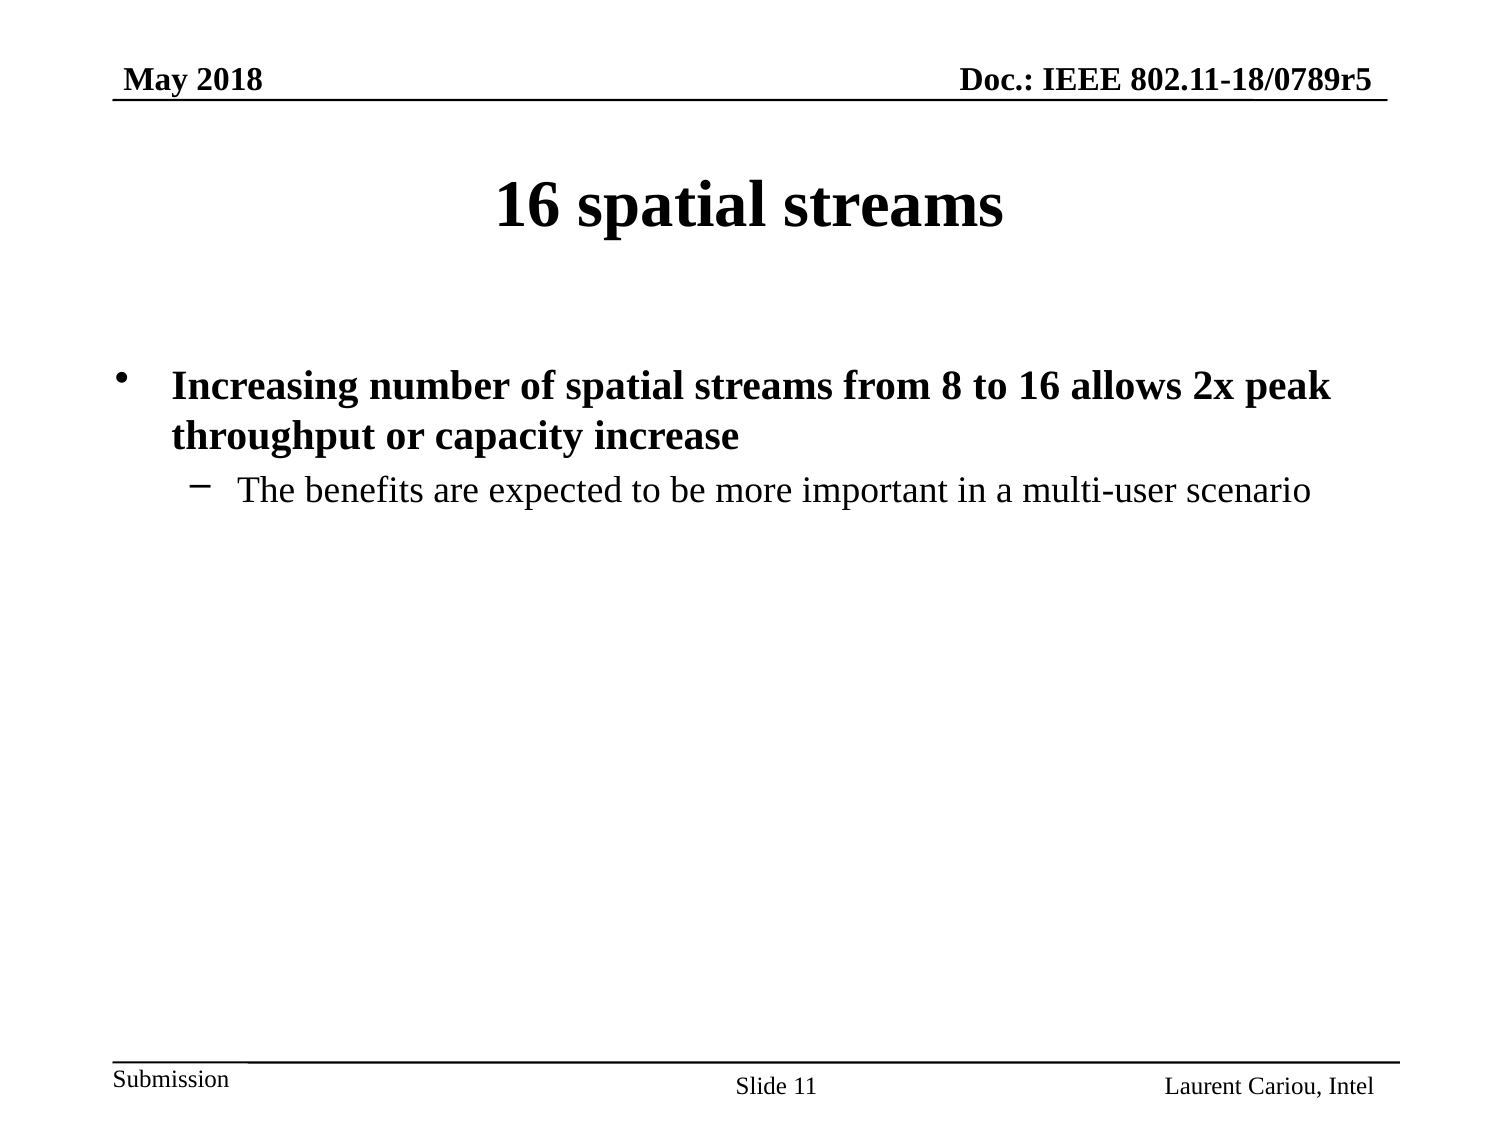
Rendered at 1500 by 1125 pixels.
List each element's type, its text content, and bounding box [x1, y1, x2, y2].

text_box Laurent Cariou, Intel [1149, 1062, 1402, 1088]
text_box Slide 11 [720, 1062, 838, 1088]
title 16 spatial streams [112, 112, 1388, 288]
list Increasing number of spatial streams from 8 to 16 allows 2x peak throughput or capacity increase The benefits are expected to be more important in a multi-user scenario [99, 349, 1376, 1026]
